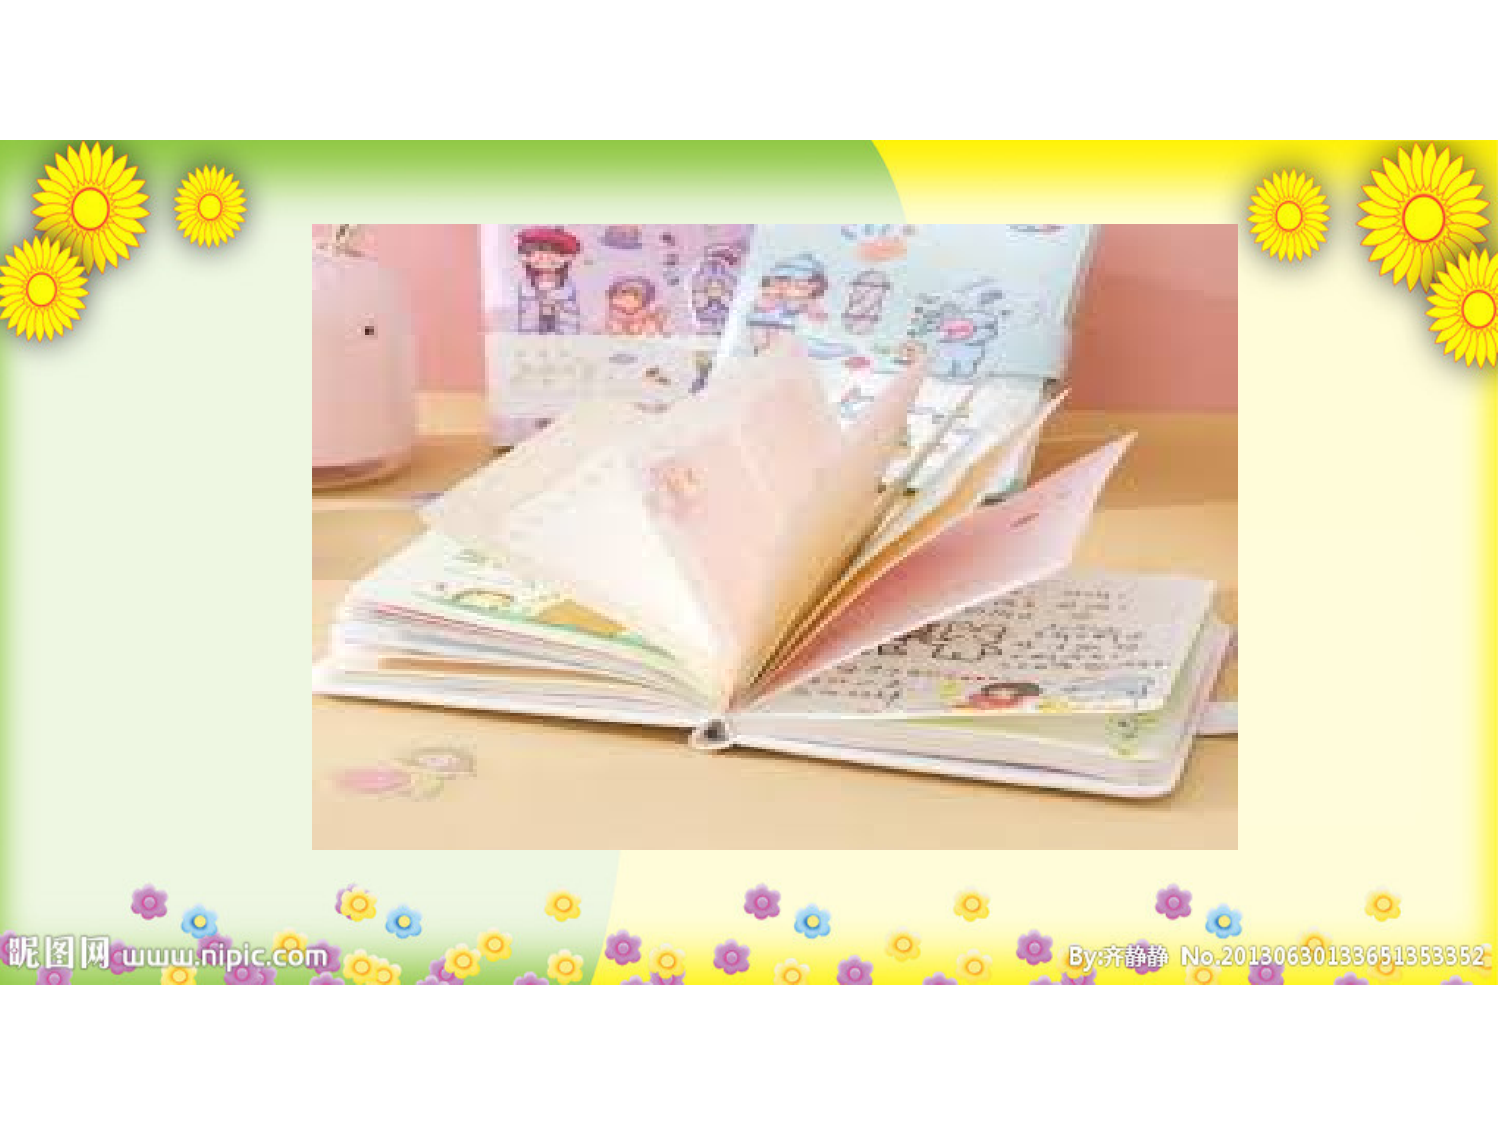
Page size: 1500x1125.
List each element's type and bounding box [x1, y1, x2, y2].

picture [0, 140, 1498, 985]
